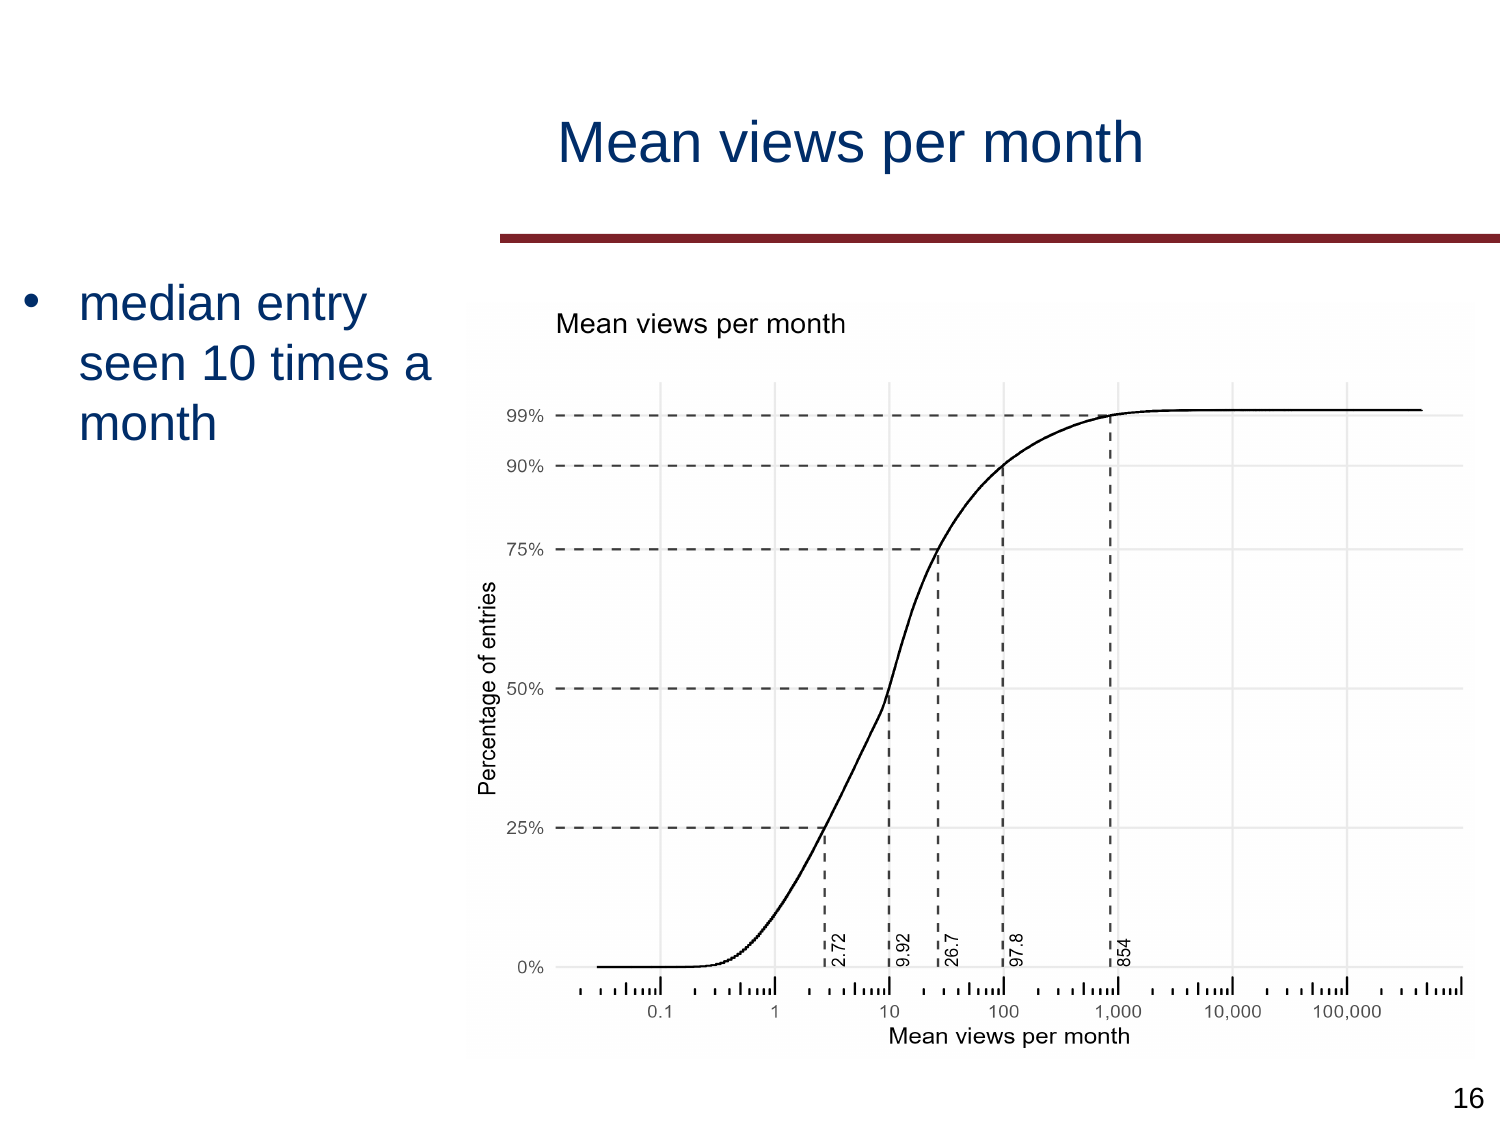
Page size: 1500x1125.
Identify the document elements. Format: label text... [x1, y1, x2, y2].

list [466, 302, 1475, 1059]
title Mean views per month [277, 45, 1425, 233]
slide_number 16 [1149, 1071, 1500, 1125]
list median entry seen 10 times a month [7, 262, 479, 1005]
